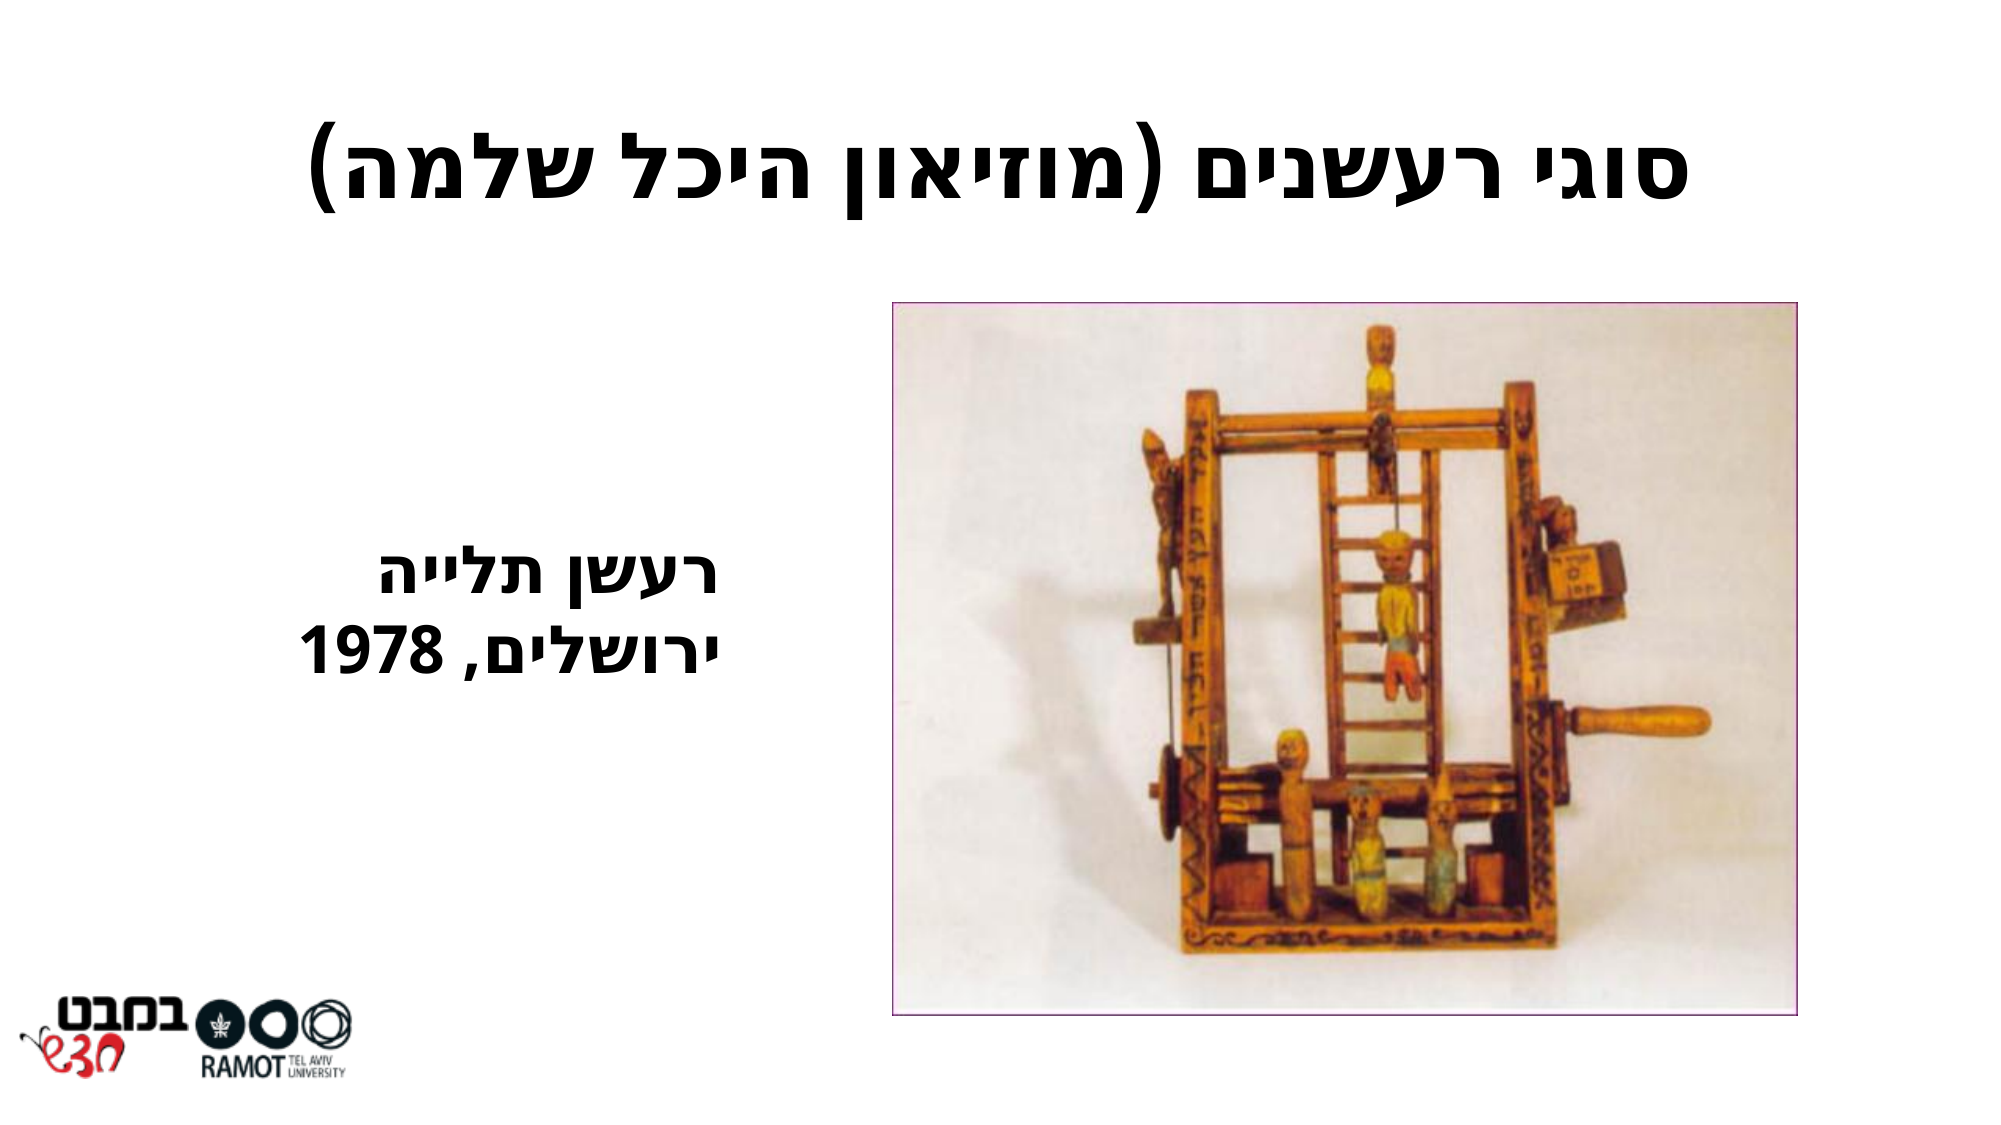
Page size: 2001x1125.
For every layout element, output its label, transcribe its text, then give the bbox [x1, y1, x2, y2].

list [892, 302, 1798, 1016]
text_box רעשן תלייה ירושלים, 1978 [19, 519, 738, 694]
picture [19, 989, 360, 1087]
title סוגי רעשנים (מוזיאון היכל שלמה) [137, 59, 1863, 278]
